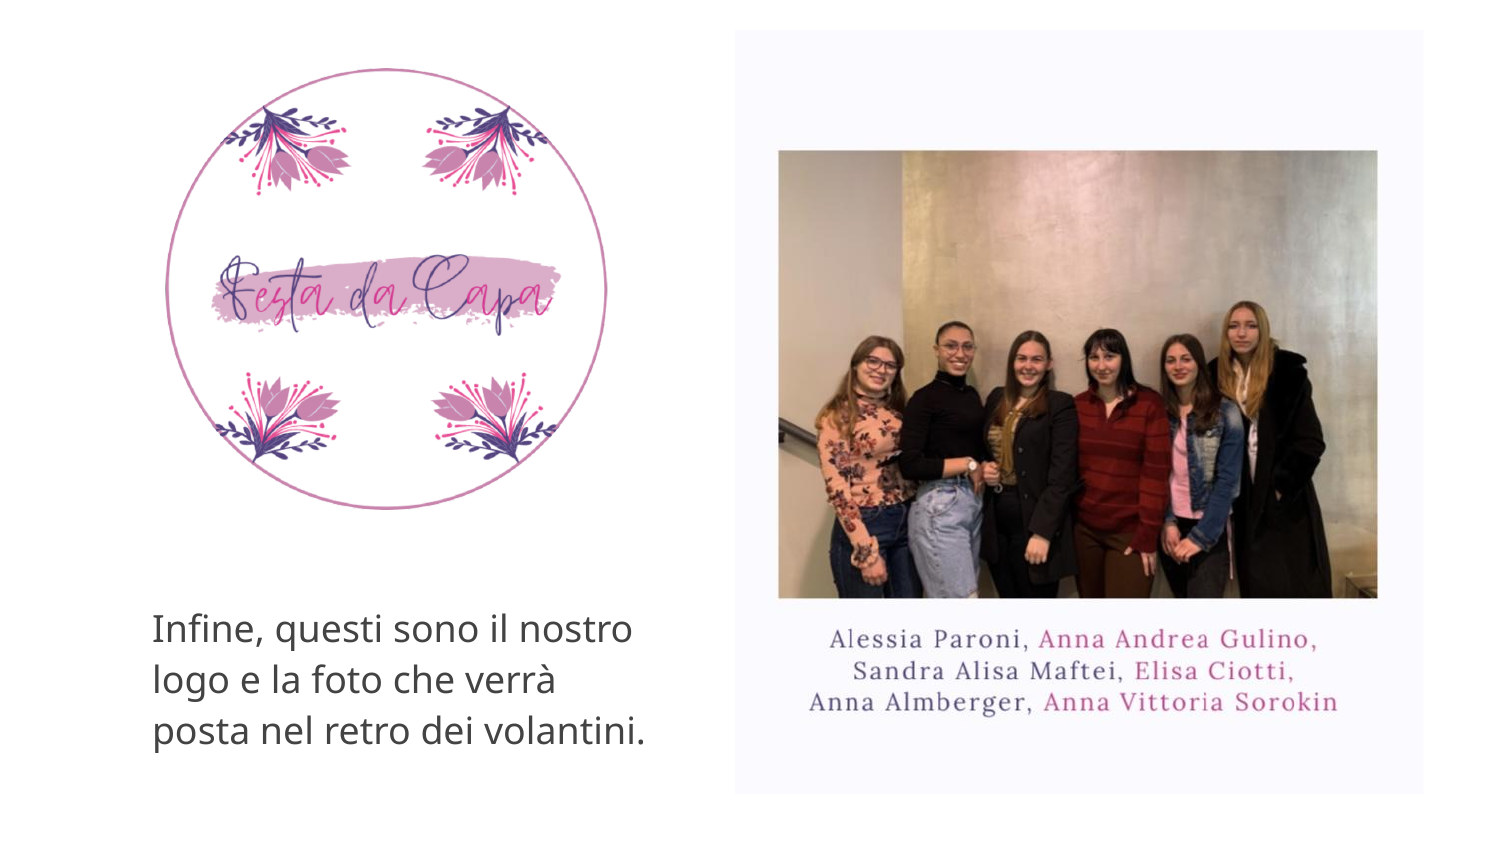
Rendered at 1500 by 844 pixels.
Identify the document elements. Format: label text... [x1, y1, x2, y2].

picture [734, 29, 1424, 795]
picture [136, 39, 634, 532]
list Infine, questi sono il nostro logo e la foto che verrà posta nel retro dei volantini. [137, 580, 666, 778]
